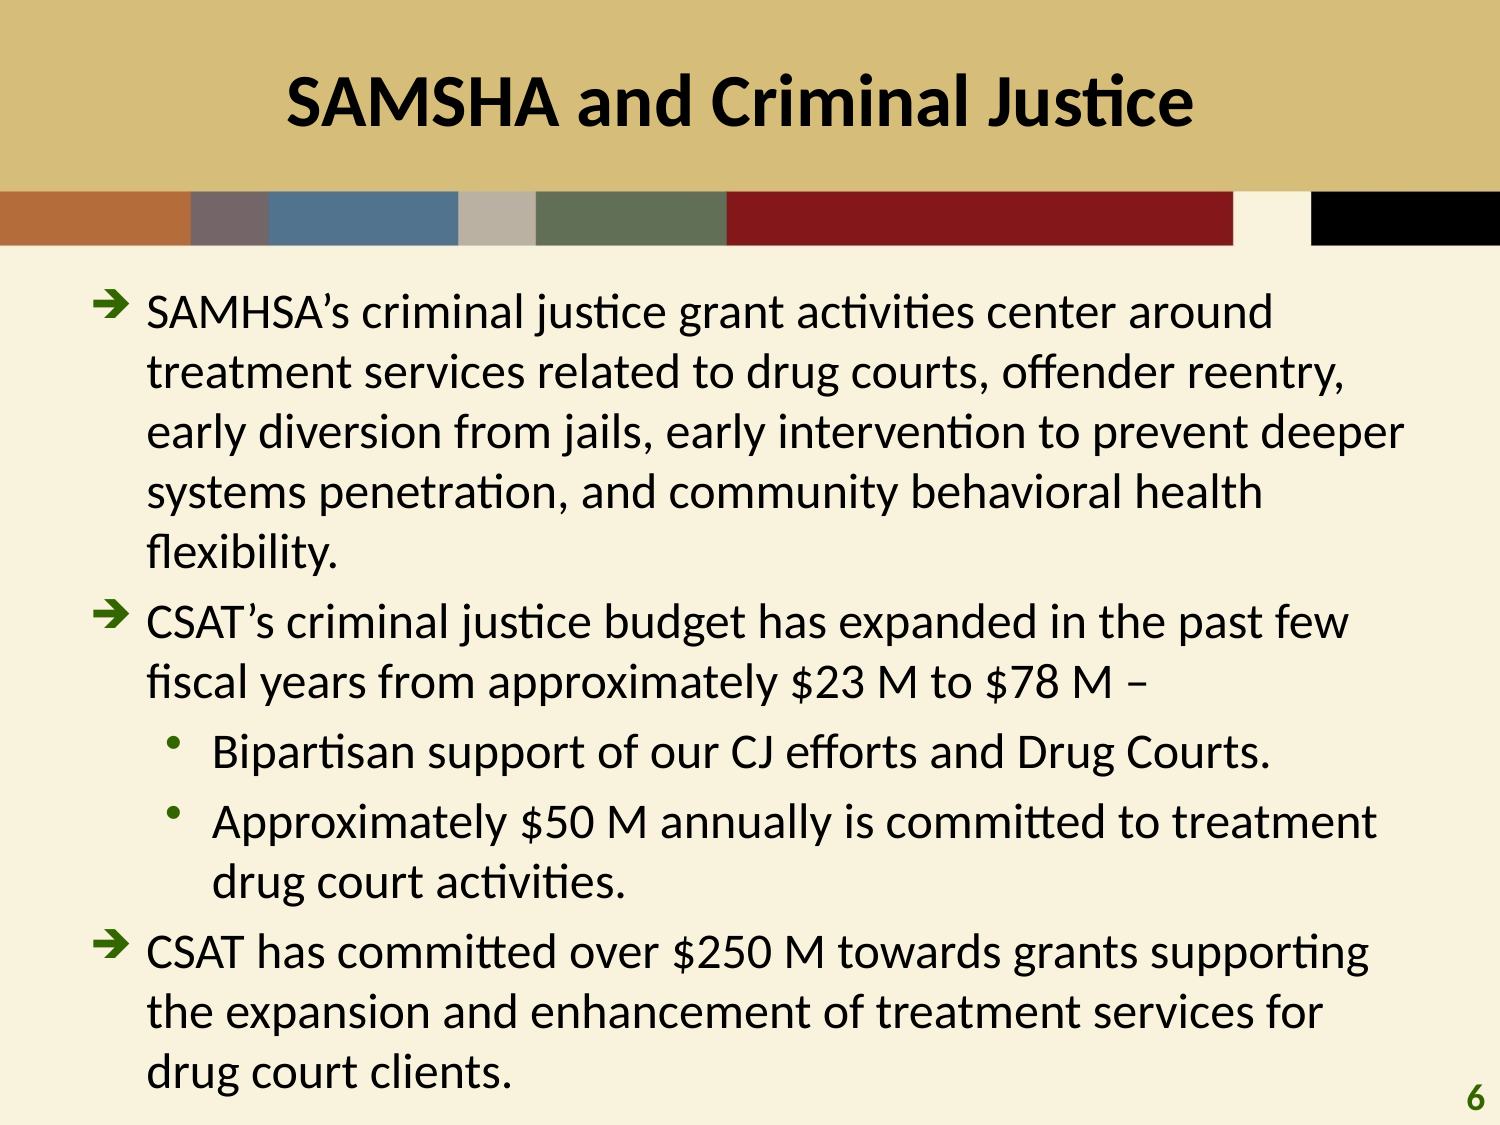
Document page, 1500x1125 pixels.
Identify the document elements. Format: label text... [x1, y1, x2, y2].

list SAMHSA’s criminal justice grant activities center around treatment services related to drug courts, offender reentry, early diversion from jails, early intervention to prevent deeper systems penetration, and community behavioral health flexibility. CSAT’s criminal justice budget has expanded in the past few fiscal years from approximately $23 M to $78 M – Bipartisan support of our CJ efforts and Drug Courts. Approximately $50 M annually is committed to treatment drug court activities. CSAT has committed over $250 M towards grants supporting the expansion and enhancement of treatment services for drug court clients. [74, 271, 1424, 1125]
title SAMSHA and Criminal Justice [74, 12, 1426, 181]
picture [0, 0, 1500, 1125]
